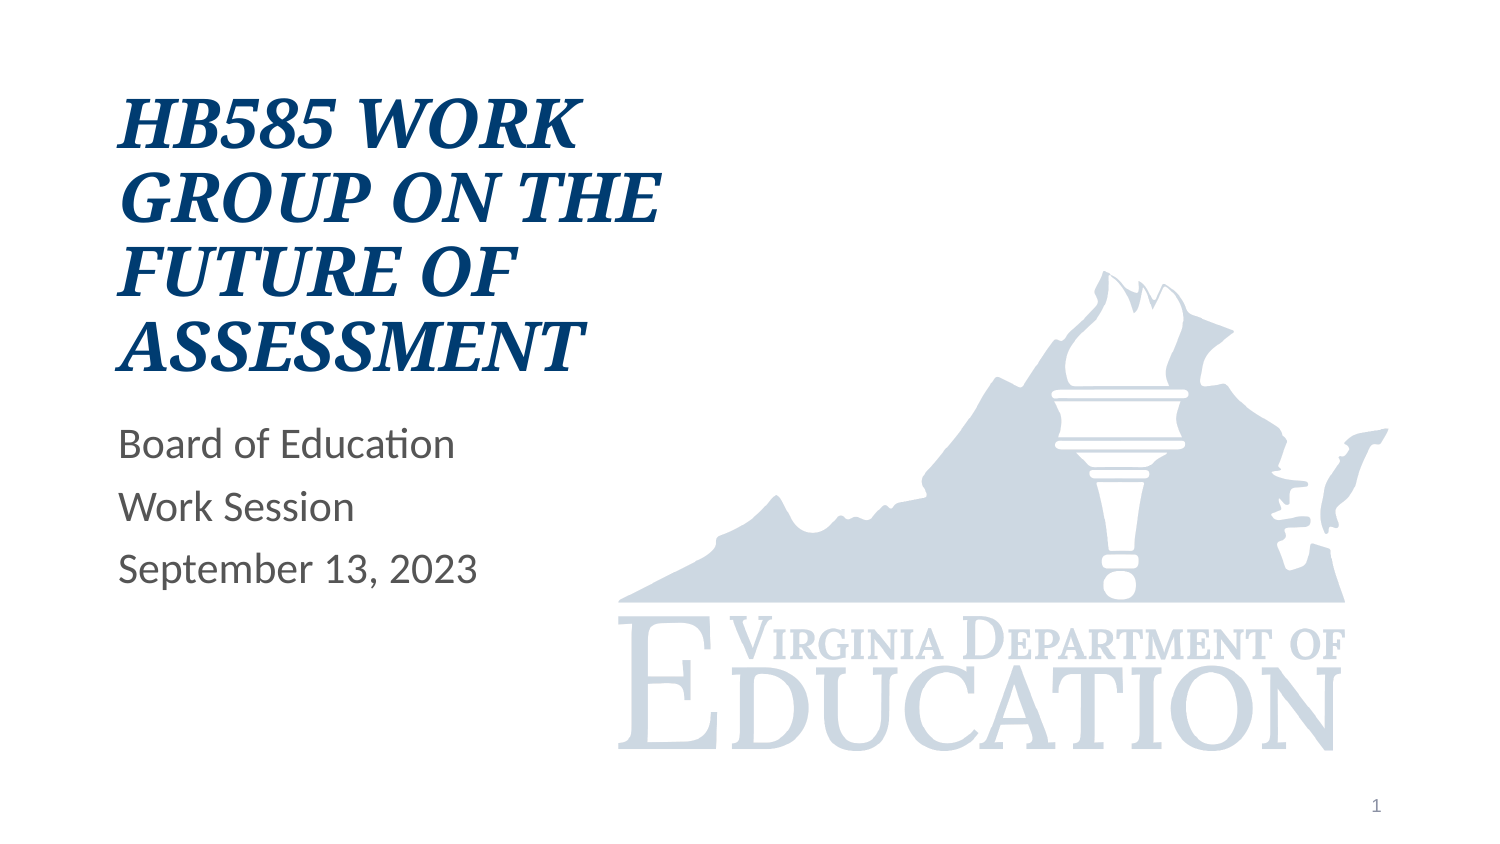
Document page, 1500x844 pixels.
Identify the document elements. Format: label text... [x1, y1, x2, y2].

subtitle Board of Education Work Session September 13, 2023 [103, 412, 818, 617]
title HB585 Work Group on the Future of Assessment [103, 99, 864, 394]
slide_number 1 [1059, 782, 1397, 827]
